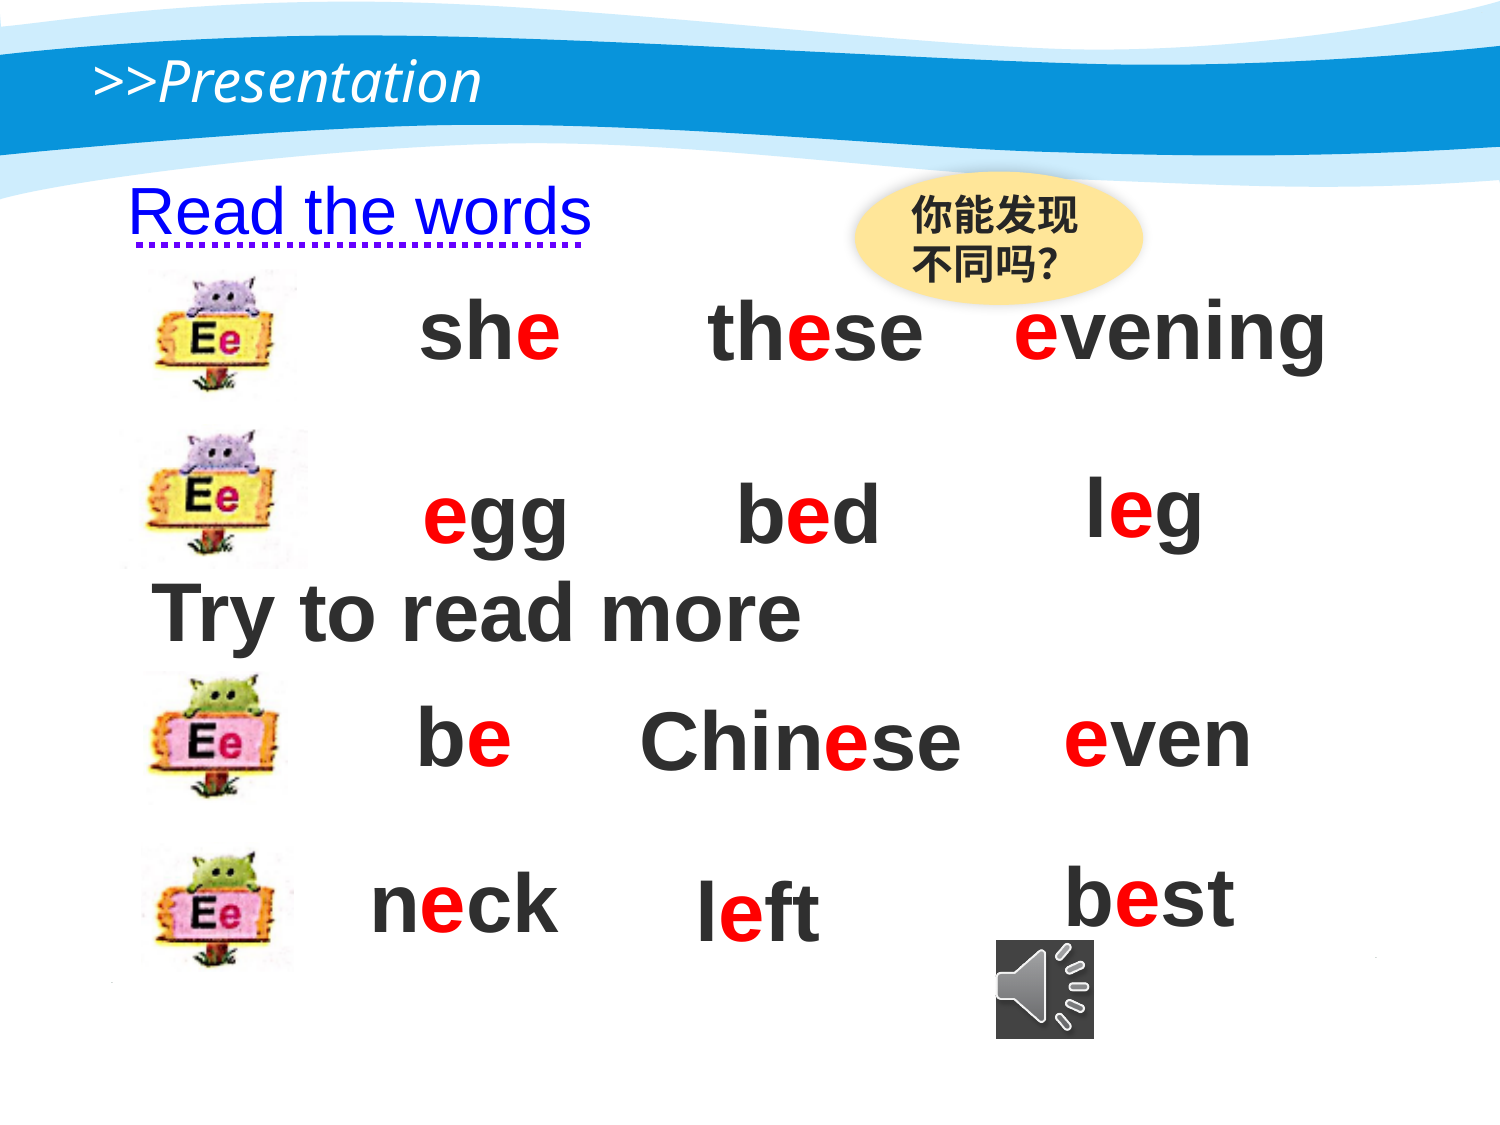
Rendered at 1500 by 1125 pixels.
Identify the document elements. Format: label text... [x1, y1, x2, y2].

text_box best [1049, 835, 1369, 951]
picture [143, 671, 288, 805]
text_box Chinese [624, 679, 1039, 795]
text_box 你能发现不同吗？ [853, 170, 1145, 306]
text_box be [400, 675, 614, 791]
text_box Read the words [112, 160, 632, 246]
text_box evening [999, 268, 1354, 384]
text_box these [693, 269, 989, 385]
picture [148, 269, 297, 402]
text_box Try to read more [136, 550, 1017, 665]
text_box >>Presentation [76, 45, 644, 161]
text_box even [1049, 675, 1279, 791]
text_box neck [354, 841, 674, 957]
text_box egg [407, 452, 620, 550]
text_box left [680, 850, 1000, 966]
picture [995, 939, 1096, 1040]
text_box bed [720, 452, 933, 550]
text_box she [403, 268, 617, 384]
picture [119, 424, 308, 569]
text_box leg [1070, 446, 1283, 562]
picture [141, 842, 294, 972]
